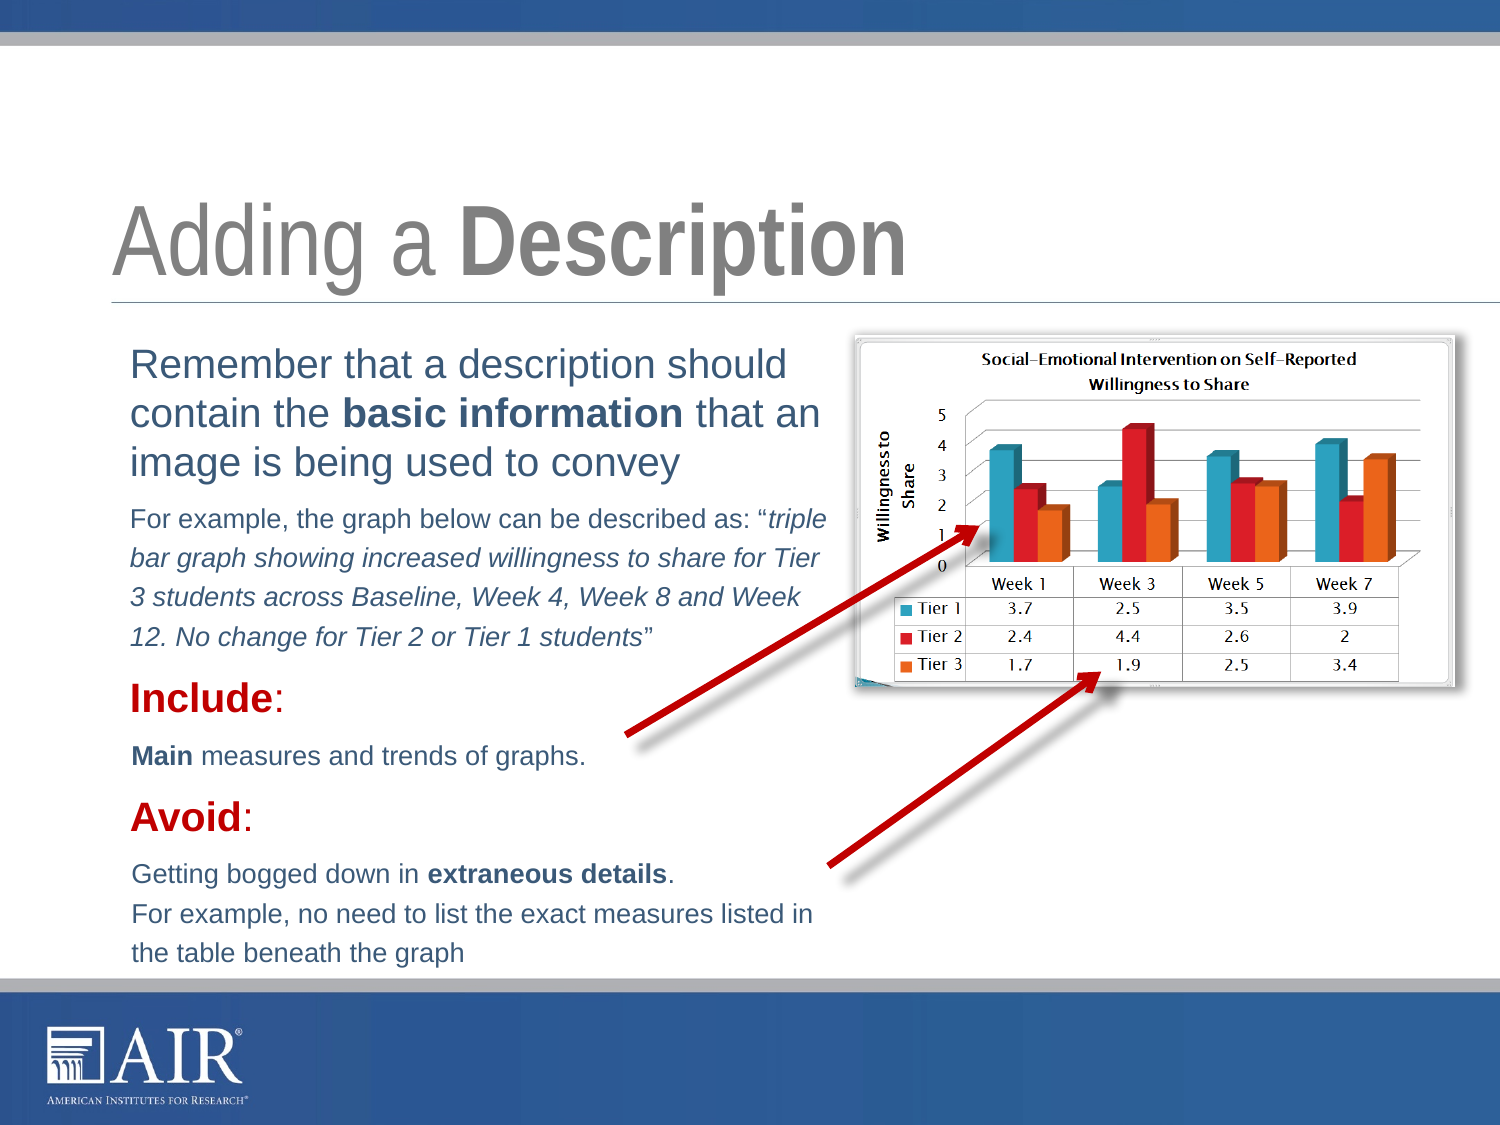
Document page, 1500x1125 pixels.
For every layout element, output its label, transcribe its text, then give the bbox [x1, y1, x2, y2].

list Remember that a description should contain the basic information that an image is being used to convey For example, the graph below can be described as: “triple bar graph showing increased willingness to share for Tier 3 students across Baseline, Week 4, Week 8 and Week 12. No change for Tier 2 or Tier 1 students” Include: Main measures and trends of graphs. Avoid: Getting bogged down in extraneous details. For example, no need to list the exact measures listed in the table beneath the graph [112, 336, 841, 970]
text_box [625, 525, 980, 736]
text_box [828, 671, 1102, 867]
title Adding a Description [112, 51, 1463, 297]
picture [0, 0, 1500, 1125]
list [854, 335, 1456, 687]
